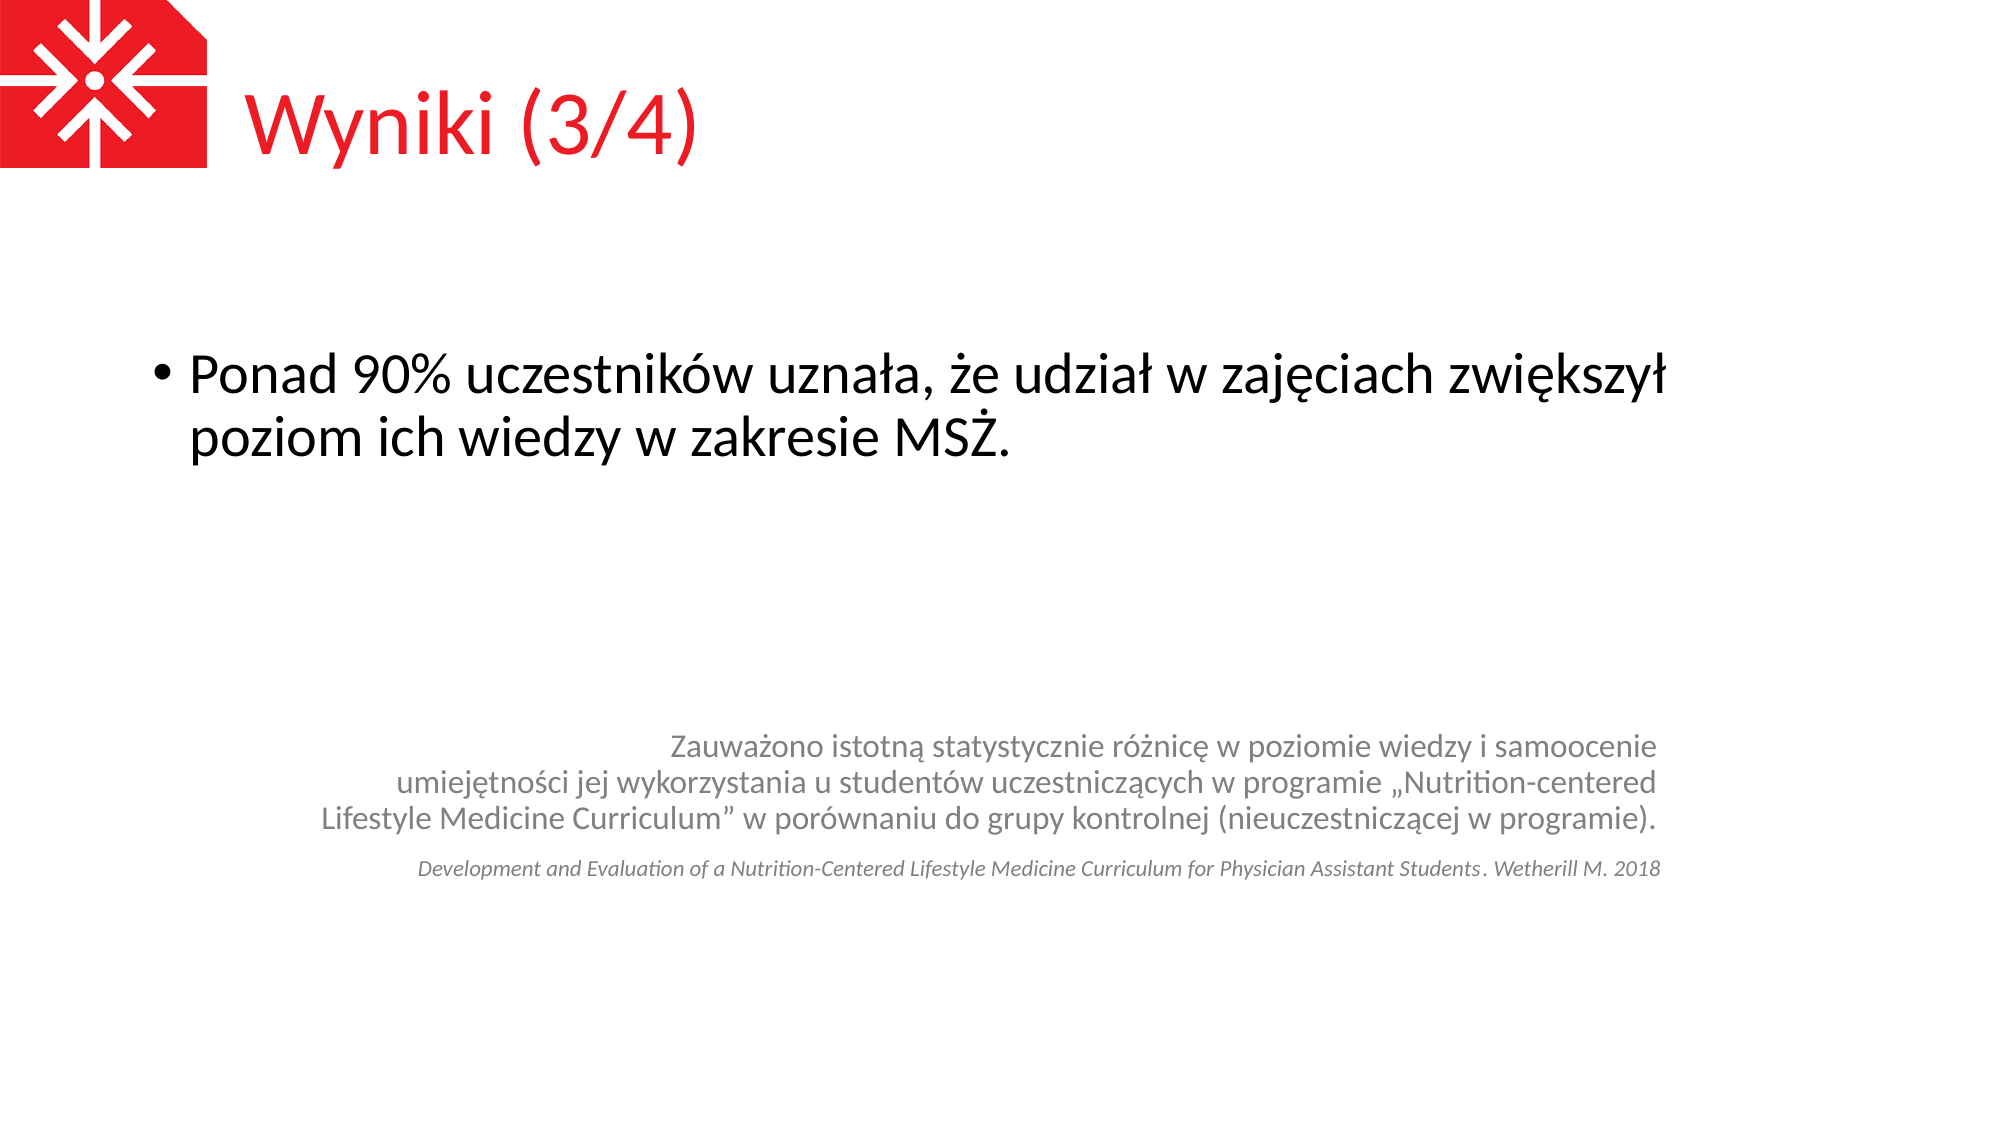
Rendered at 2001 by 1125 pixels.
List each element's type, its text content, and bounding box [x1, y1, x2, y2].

picture [0, 0, 207, 168]
list Ponad 90% uczestników uznała, że udział w zajęciach zwiększył poziom ich wiedzy w zakresie MSŻ. [137, 335, 1863, 507]
title Wyniki (3/4) [229, 16, 1316, 234]
text_box Zauważono istotną statystycznie różnicę w poziomie wiedzy i samoocenie umiejętności jej wykorzystania u studentów uczestniczących w programie „Nutrition-centered Lifestyle Medicine Curriculum” w porównaniu do grupy kontrolnej (nieuczestniczącej w programie). Development and Evaluation of a Nutrition-Centered Lifestyle Medicine Curriculum for Physician Assistant Students. Wetherill M. 2018 [0, 640, 1682, 1058]
